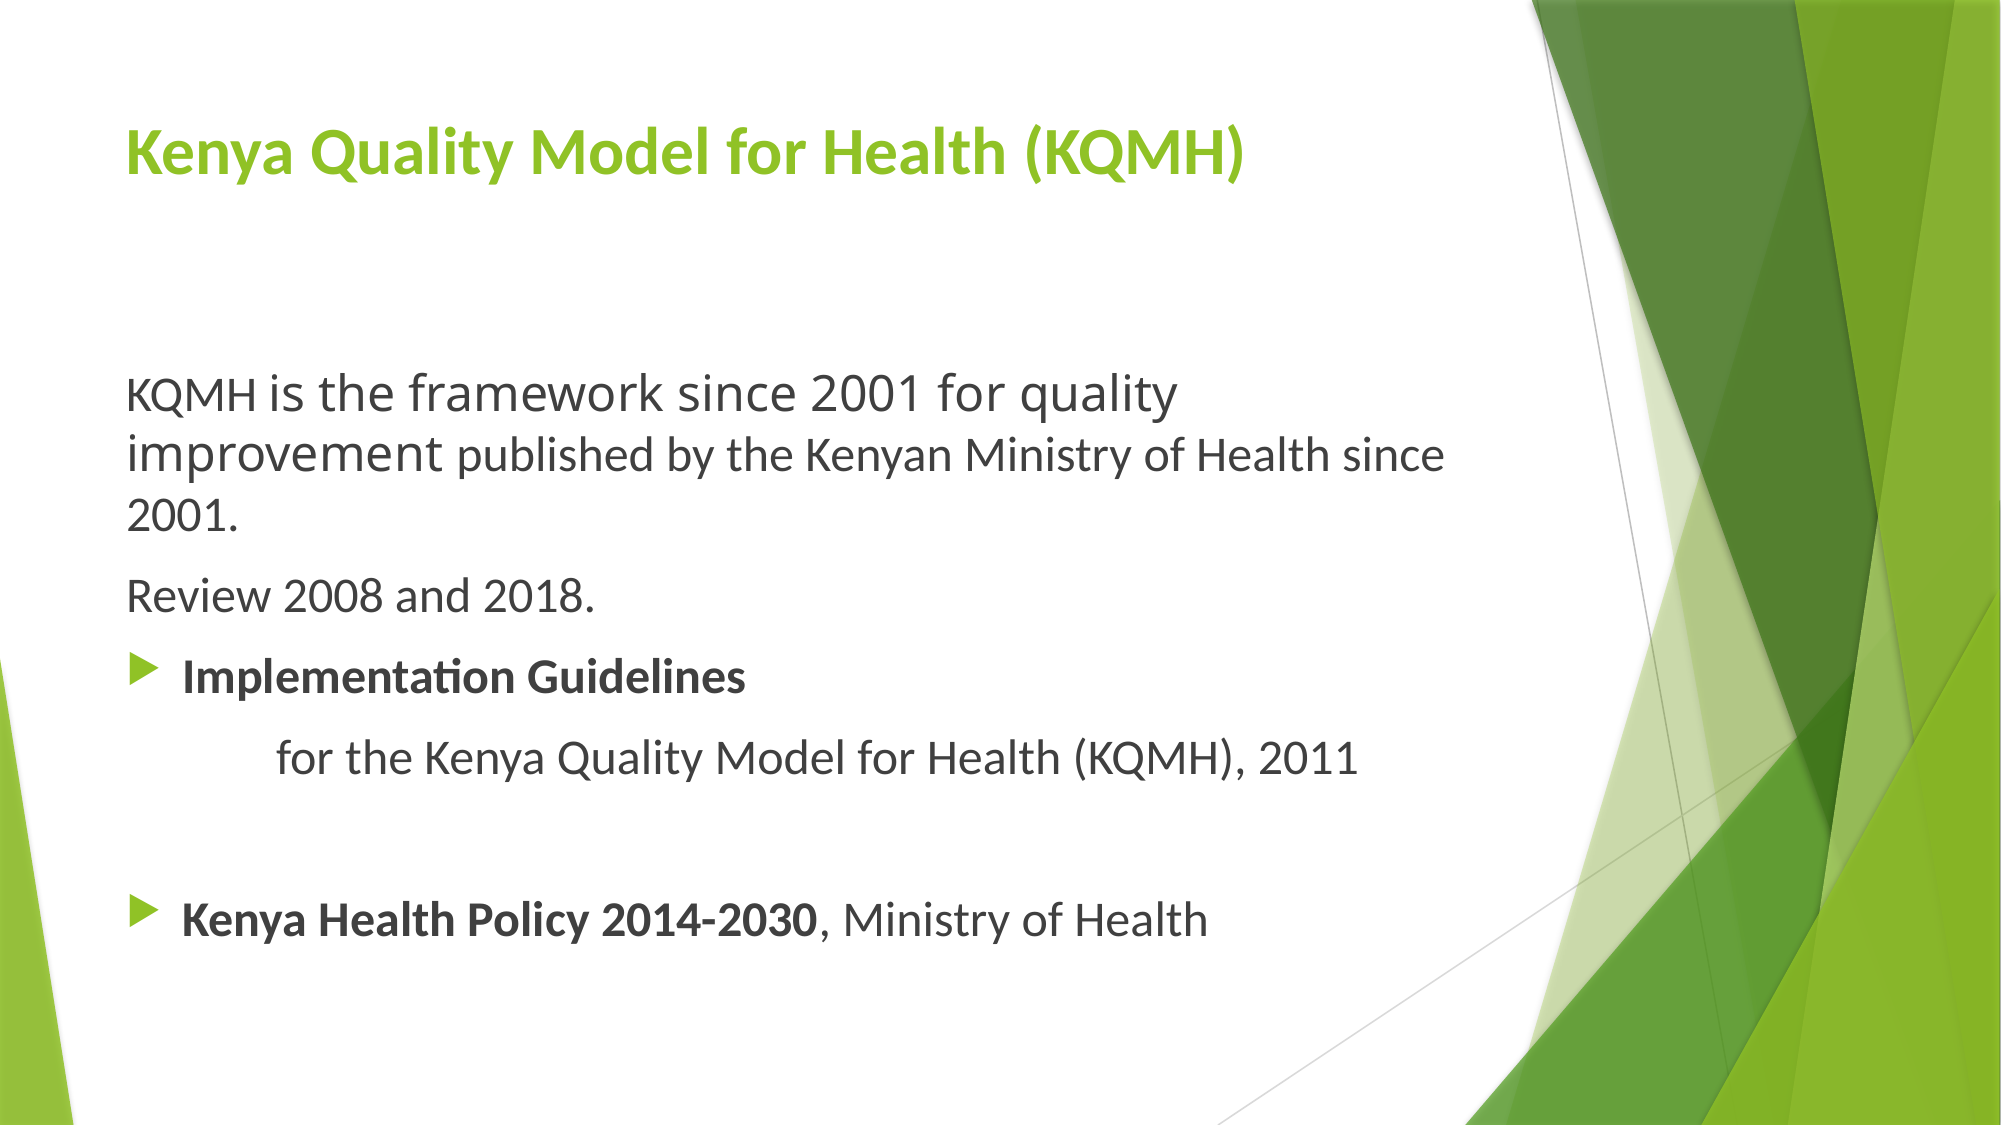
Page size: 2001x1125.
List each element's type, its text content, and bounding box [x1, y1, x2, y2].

title Kenya Quality Model for Health (KQMH) [111, 99, 1522, 317]
list KQMH is the framework since 2001 for quality improvement published by the Kenyan Ministry of Health since 2001. Review 2008 and 2018. Implementation Guidelines for the Kenya Quality Model for Health (KQMH), 2011 Kenya Health Policy 2014-2030, Ministry of Health [111, 354, 1522, 992]
